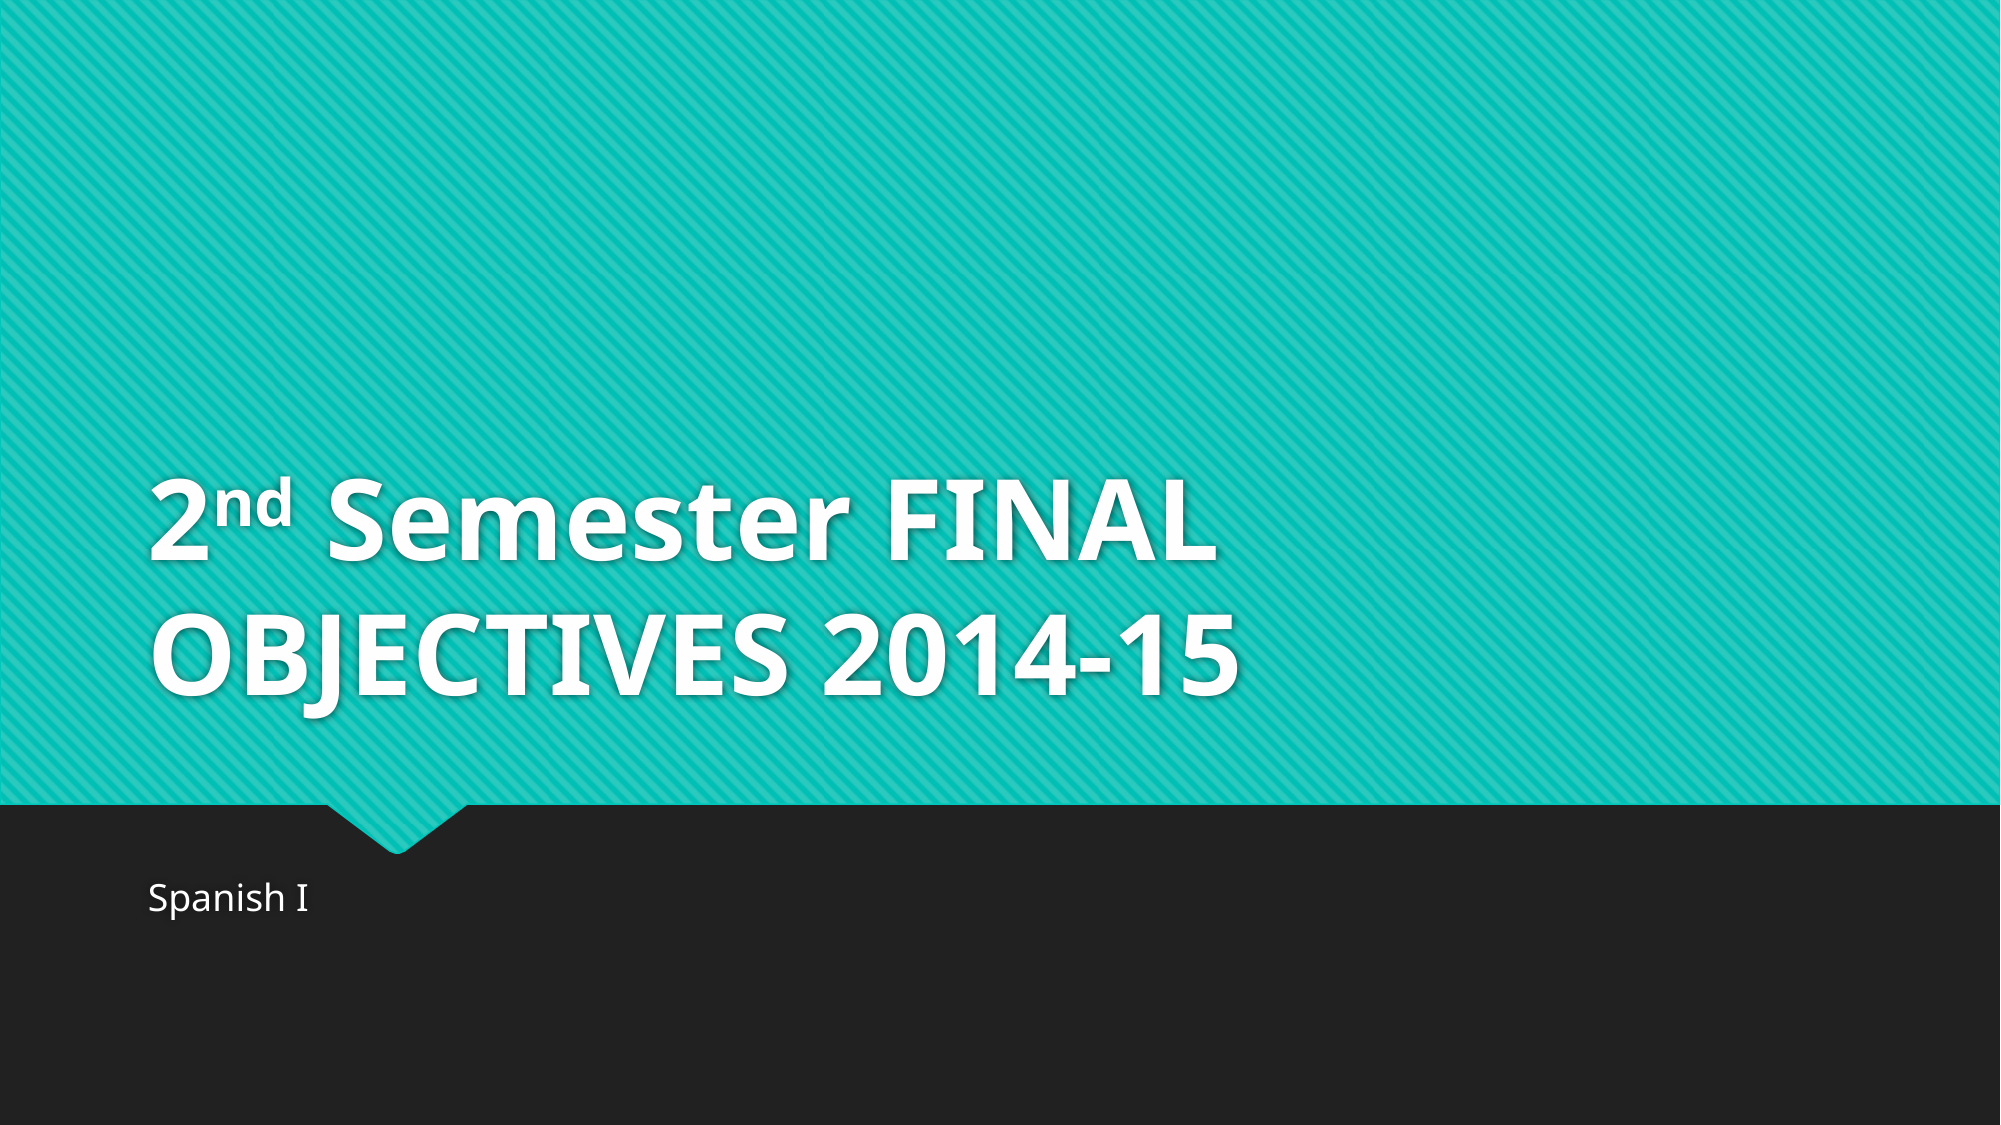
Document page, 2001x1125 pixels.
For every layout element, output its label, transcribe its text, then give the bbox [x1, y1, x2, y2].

subtitle Spanish I [132, 866, 1868, 938]
title 2nd Semester FINAL OBJECTIVES 2014-15 [132, 237, 1868, 726]
